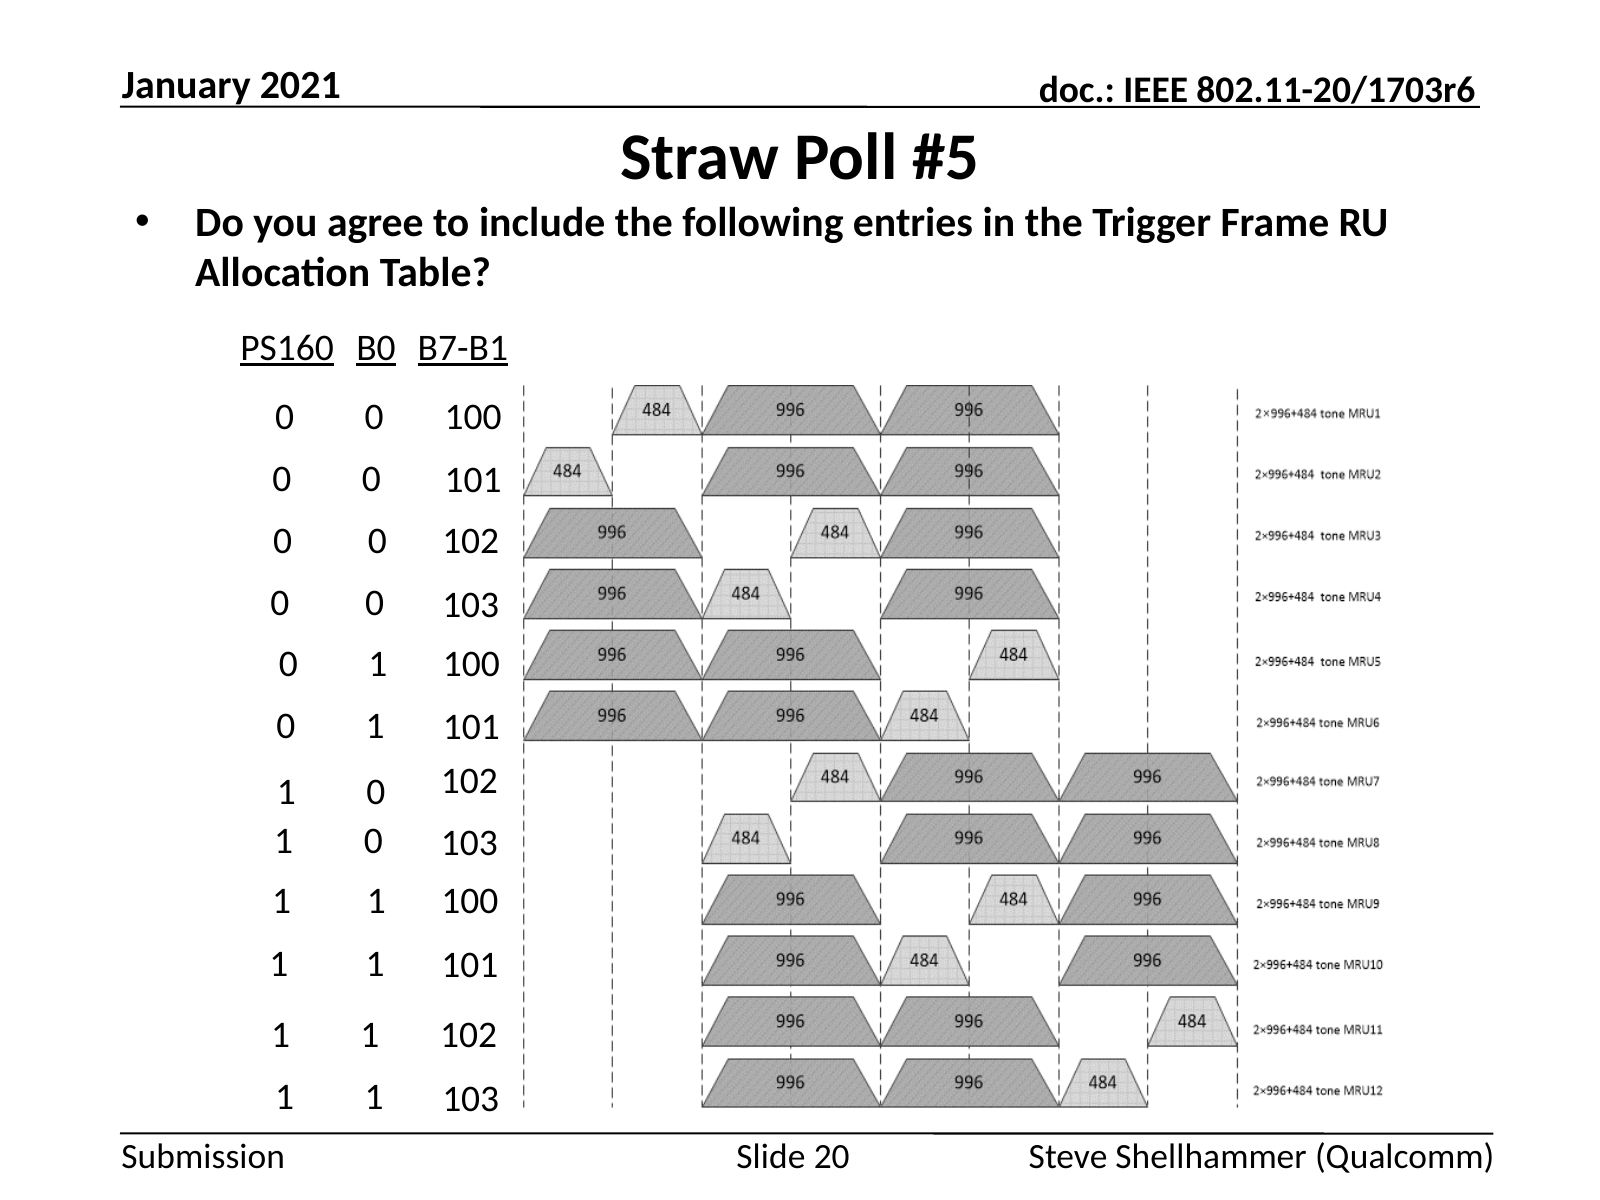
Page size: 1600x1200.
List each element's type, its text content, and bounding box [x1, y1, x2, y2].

slide_number Slide 20 [733, 1133, 854, 1197]
footer Steve Shellhammer (Qualcomm) [937, 1132, 1495, 1174]
list Do you agree to include the following entries in the Trigger Frame RU Allocation Table? [119, 187, 1480, 317]
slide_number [121, 58, 451, 107]
title Straw Poll #5 [119, 112, 1480, 187]
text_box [224, 315, 1401, 1126]
